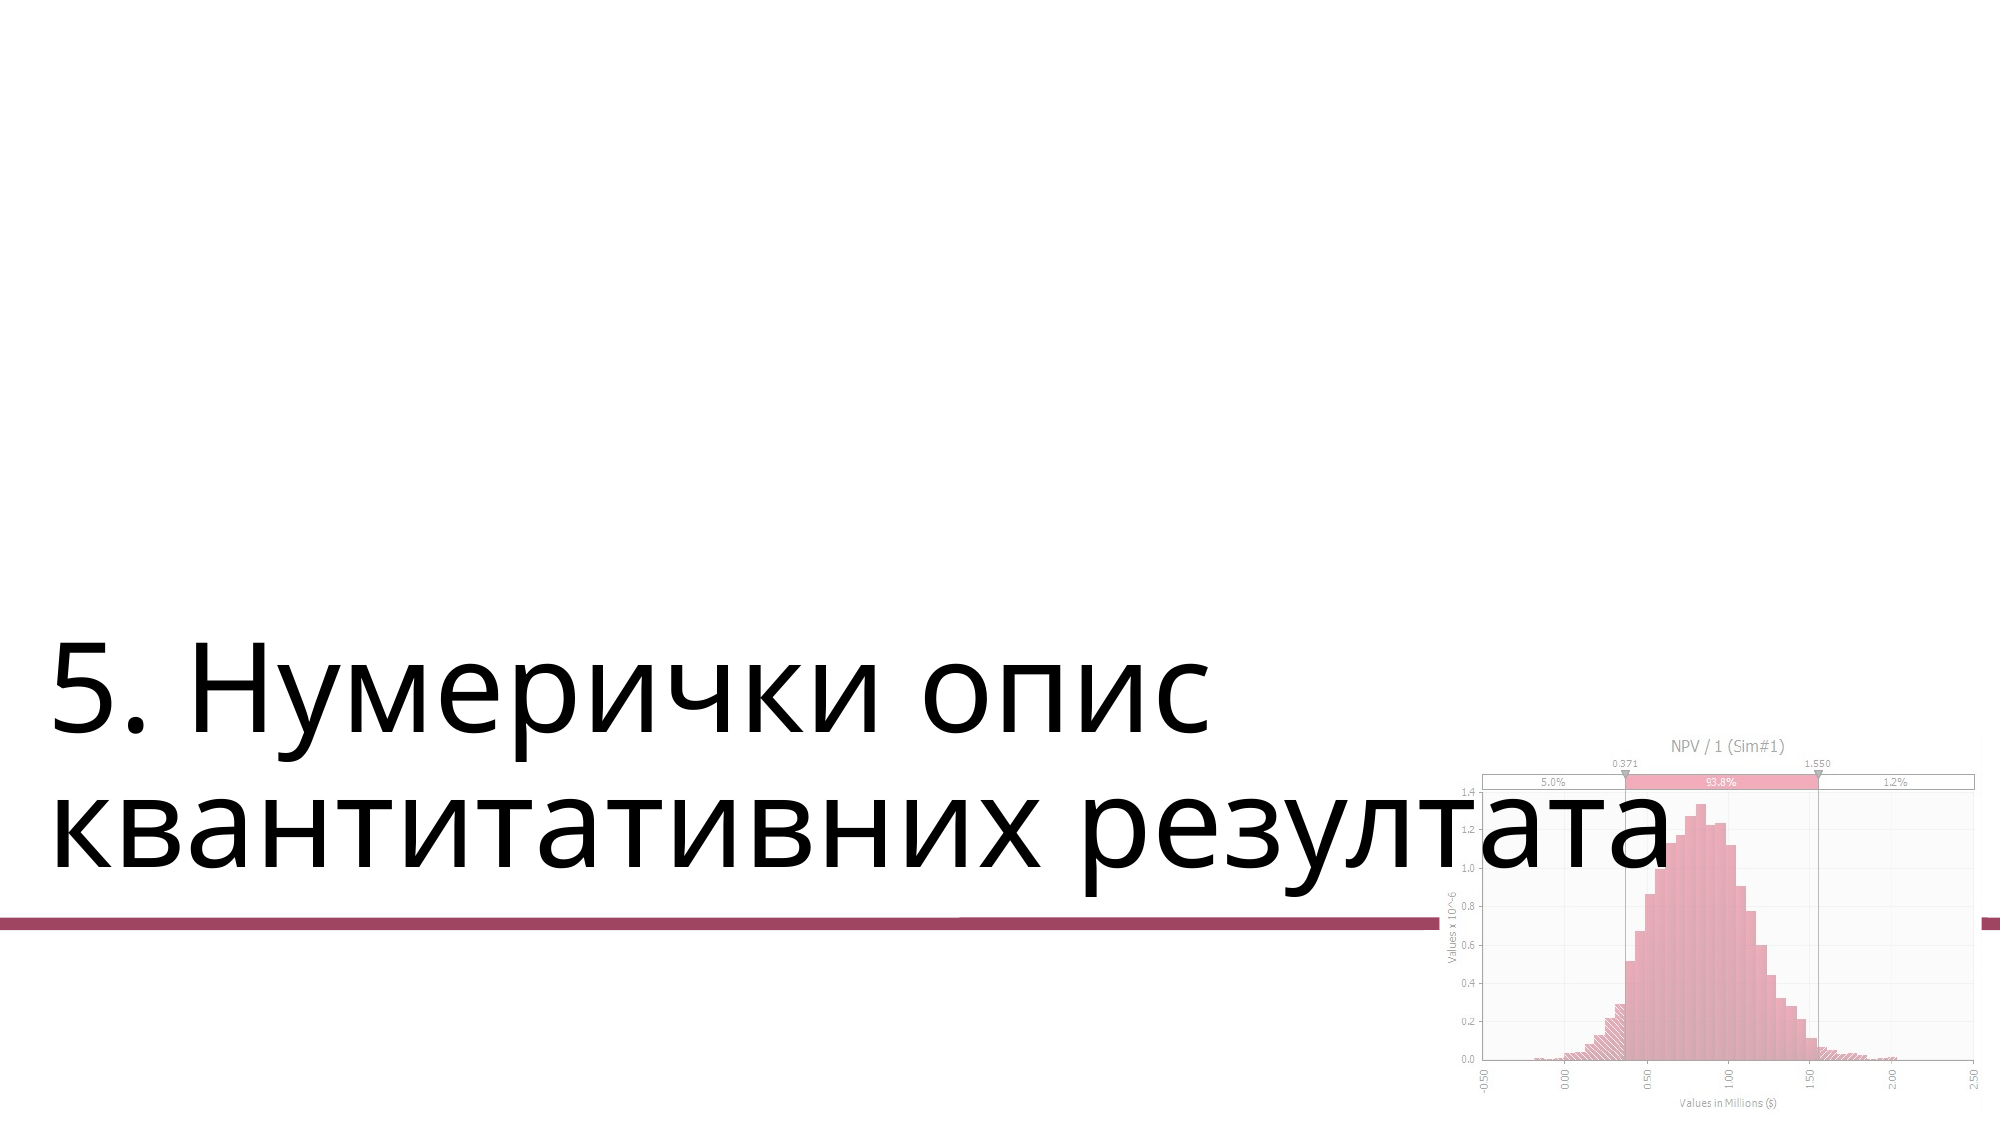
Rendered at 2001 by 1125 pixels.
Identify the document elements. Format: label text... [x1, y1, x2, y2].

picture [1439, 733, 1983, 1114]
title 5. Нумерички опис квантитативних резултата [32, 434, 1758, 903]
